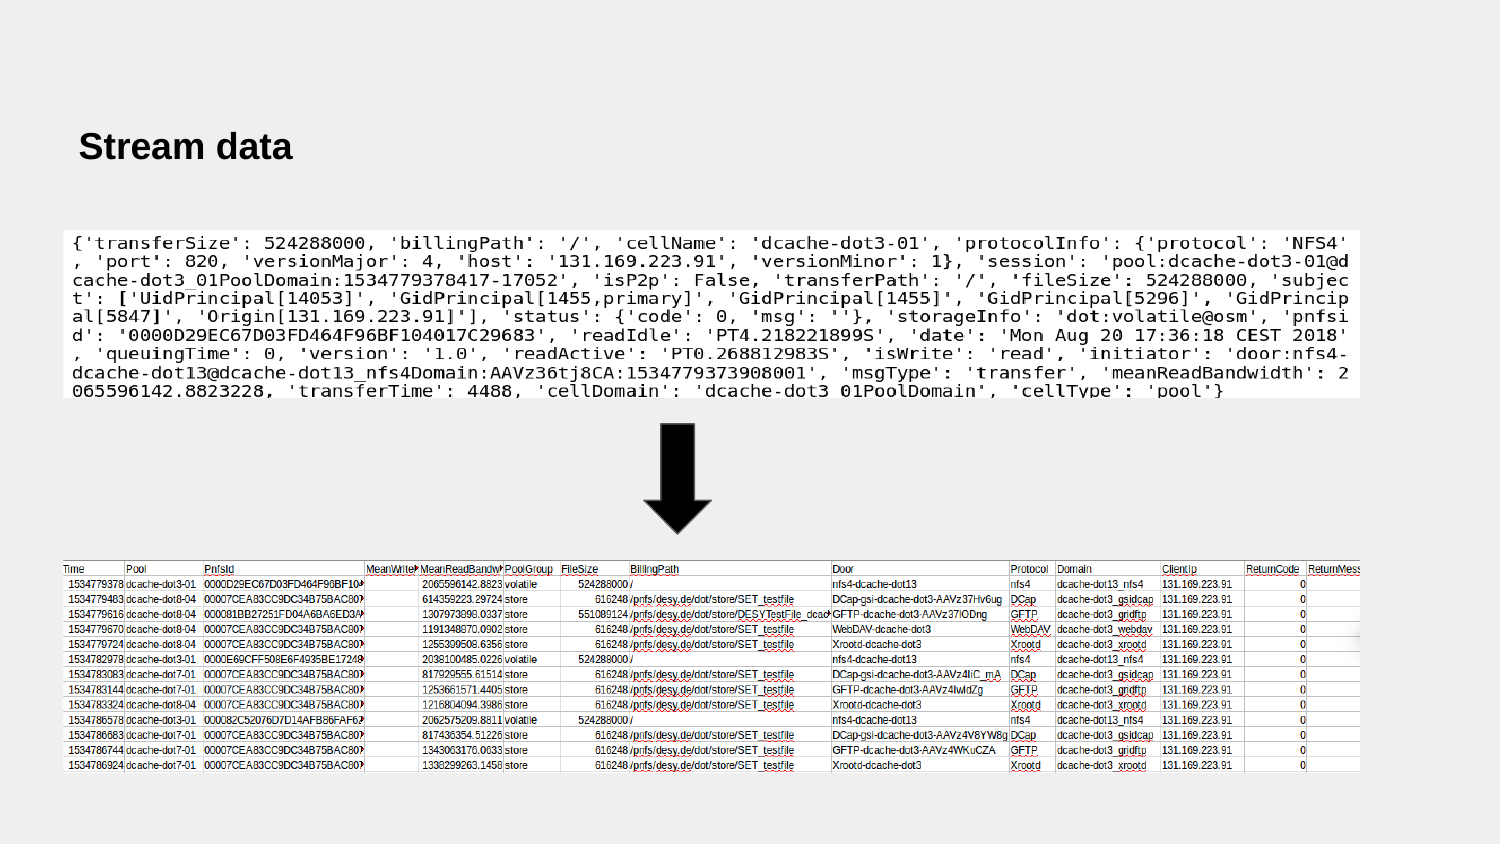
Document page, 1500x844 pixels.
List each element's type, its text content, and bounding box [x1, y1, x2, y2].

picture [63, 230, 1361, 398]
title Stream data [63, 100, 1292, 199]
picture [63, 560, 1361, 773]
text_box [643, 423, 712, 535]
